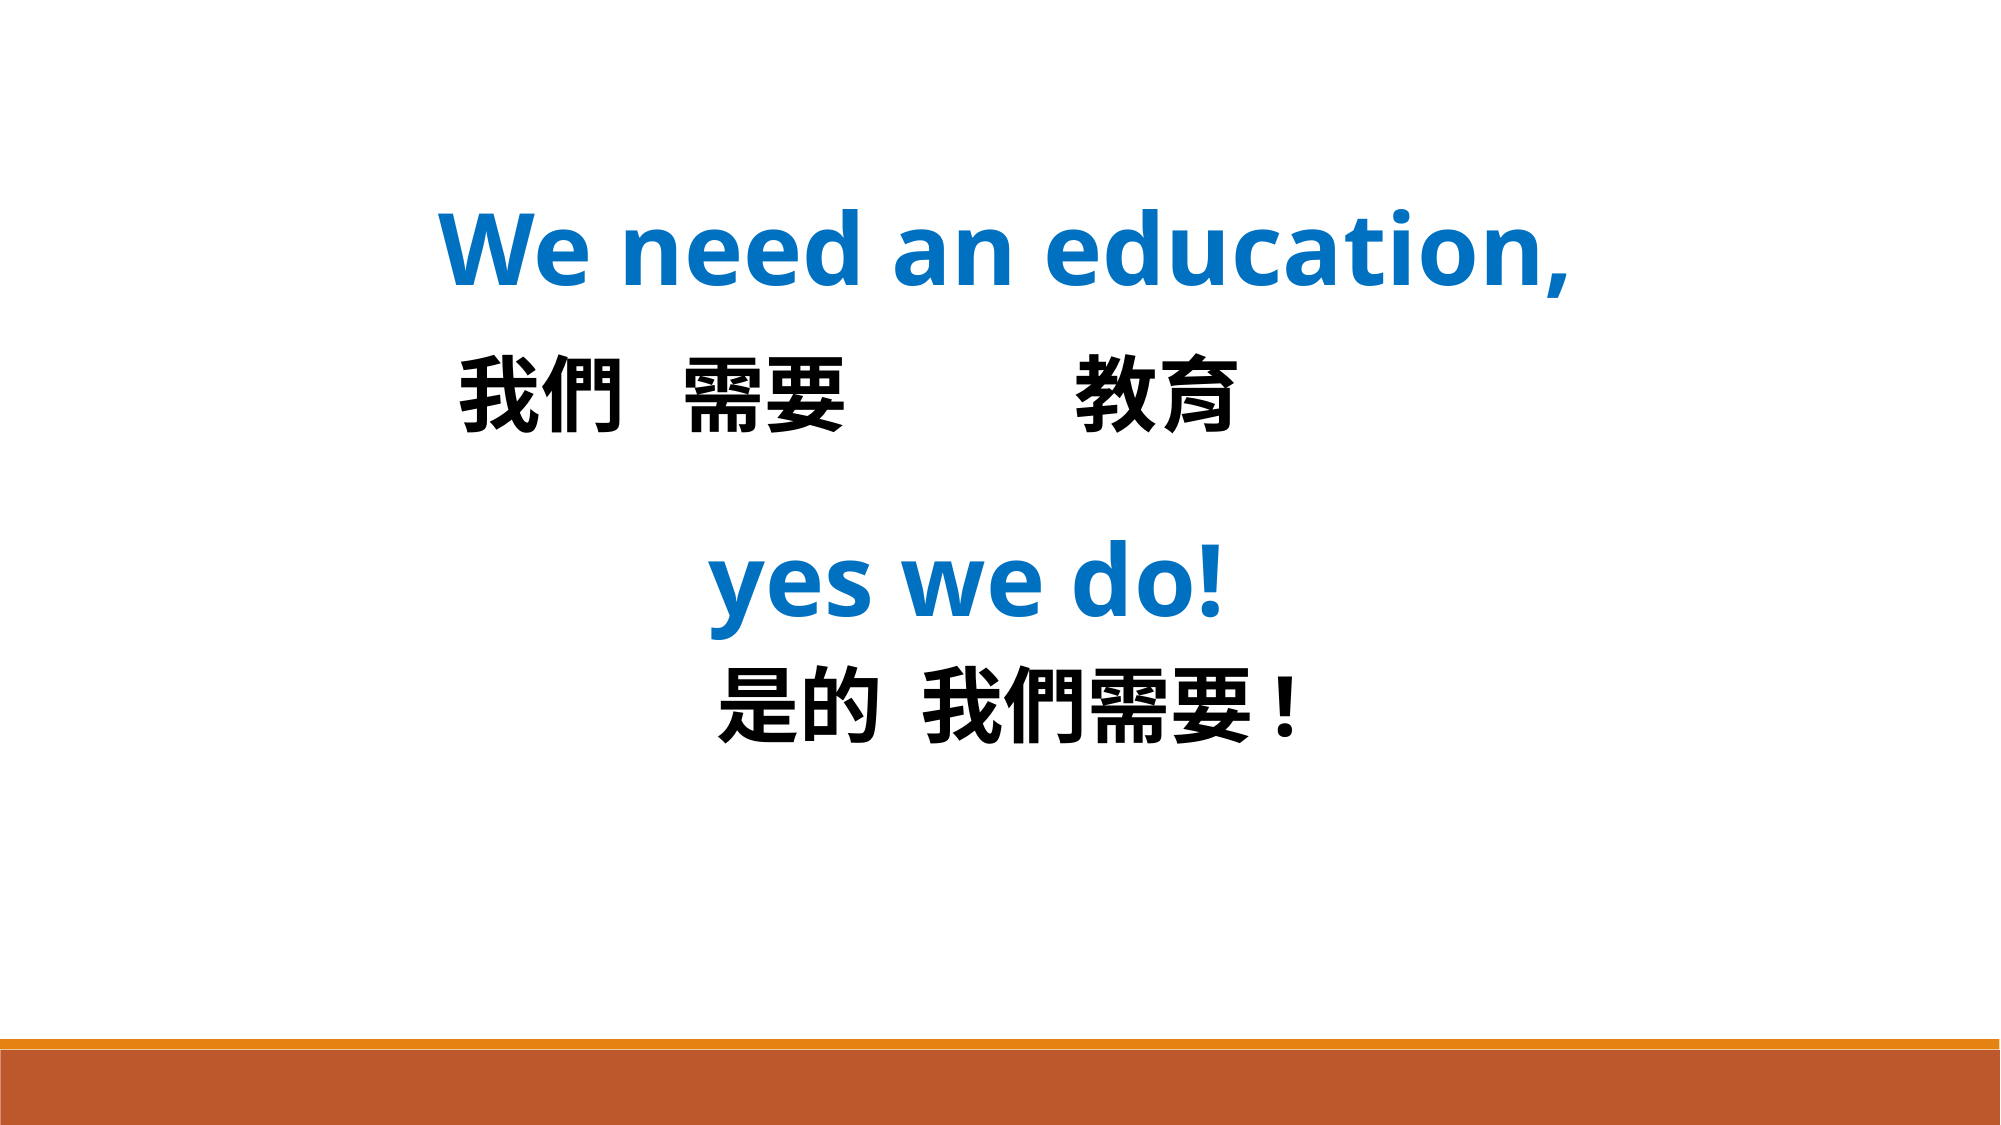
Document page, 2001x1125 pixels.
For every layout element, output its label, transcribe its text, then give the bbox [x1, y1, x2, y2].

text_box 我們 需要 教育 [442, 335, 1518, 450]
text_box yes we do! [694, 509, 1266, 644]
text_box 是的 我們需要! [662, 645, 1421, 761]
text_box We need an education, [424, 177, 1615, 313]
